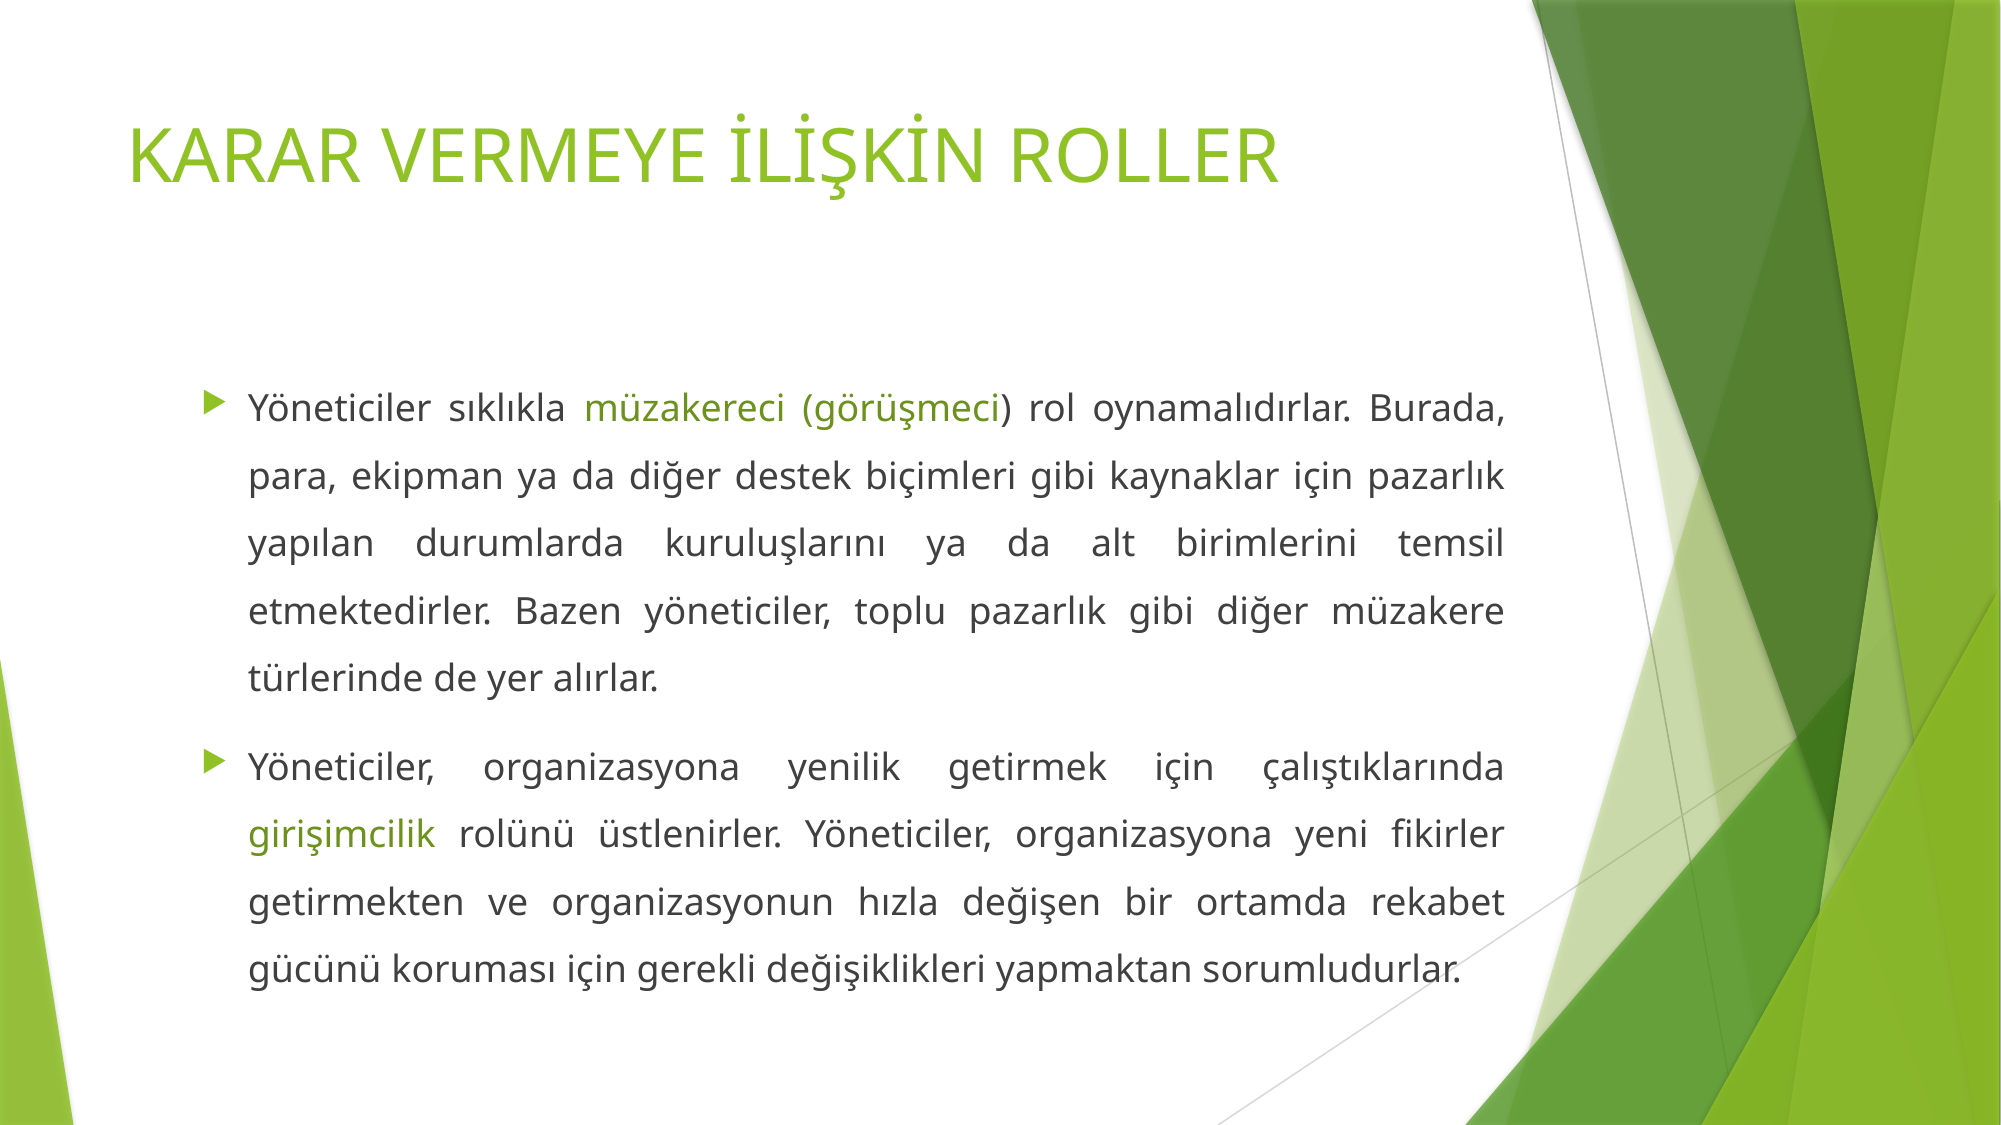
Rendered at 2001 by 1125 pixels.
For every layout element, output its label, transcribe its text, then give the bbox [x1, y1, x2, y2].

list Yöneticiler sıklıkla müzakereci (görüşmeci) rol oynamalıdırlar. Burada, para, ekipman ya da diğer destek biçimleri gibi kaynaklar için pazarlık yapılan durumlarda kuruluşlarını ya da alt birimlerini temsil etmektedirler. Bazen yöneticiler, toplu pazarlık gibi diğer müzakere türlerinde de yer alırlar. Yöneticiler, organizasyona yenilik getirmek için çalıştıklarında girişimcilik rolünü üstlenirler. Yöneticiler, organizasyona yeni fikirler getirmekten ve organizasyonun hızla değişen bir ortamda rekabet gücünü koruması için gerekli değişiklikleri yapmaktan sorumludurlar. [111, 354, 1522, 992]
title KARAR VERMEYE İLİŞKİN ROLLER [111, 99, 1522, 317]
